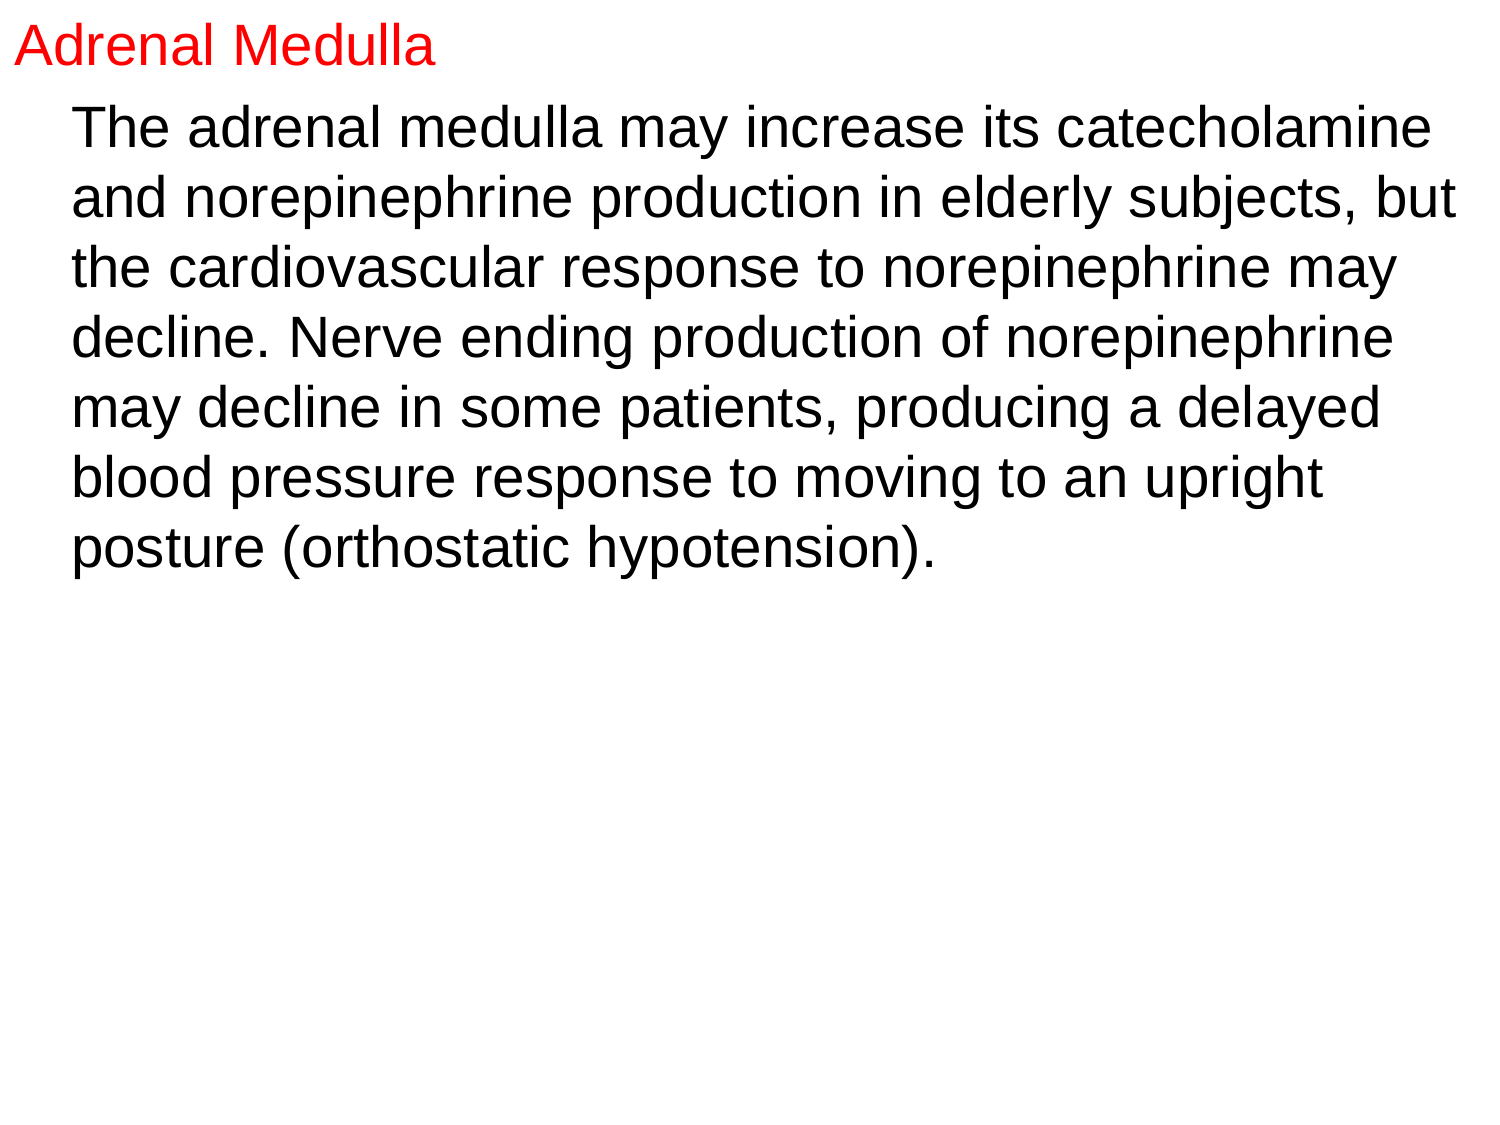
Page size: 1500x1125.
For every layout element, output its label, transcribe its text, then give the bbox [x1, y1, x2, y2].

text_box Adrenal Medulla The adrenal medulla may increase its catecholamine and norepinephrine production in elderly subjects, but the cardiovascular response to norepinephrine may decline. Nerve ending production of norepinephrine may decline in some patients, producing a delayed blood pressure response to moving to an upright posture (orthostatic hypotension). [0, 0, 1500, 1125]
